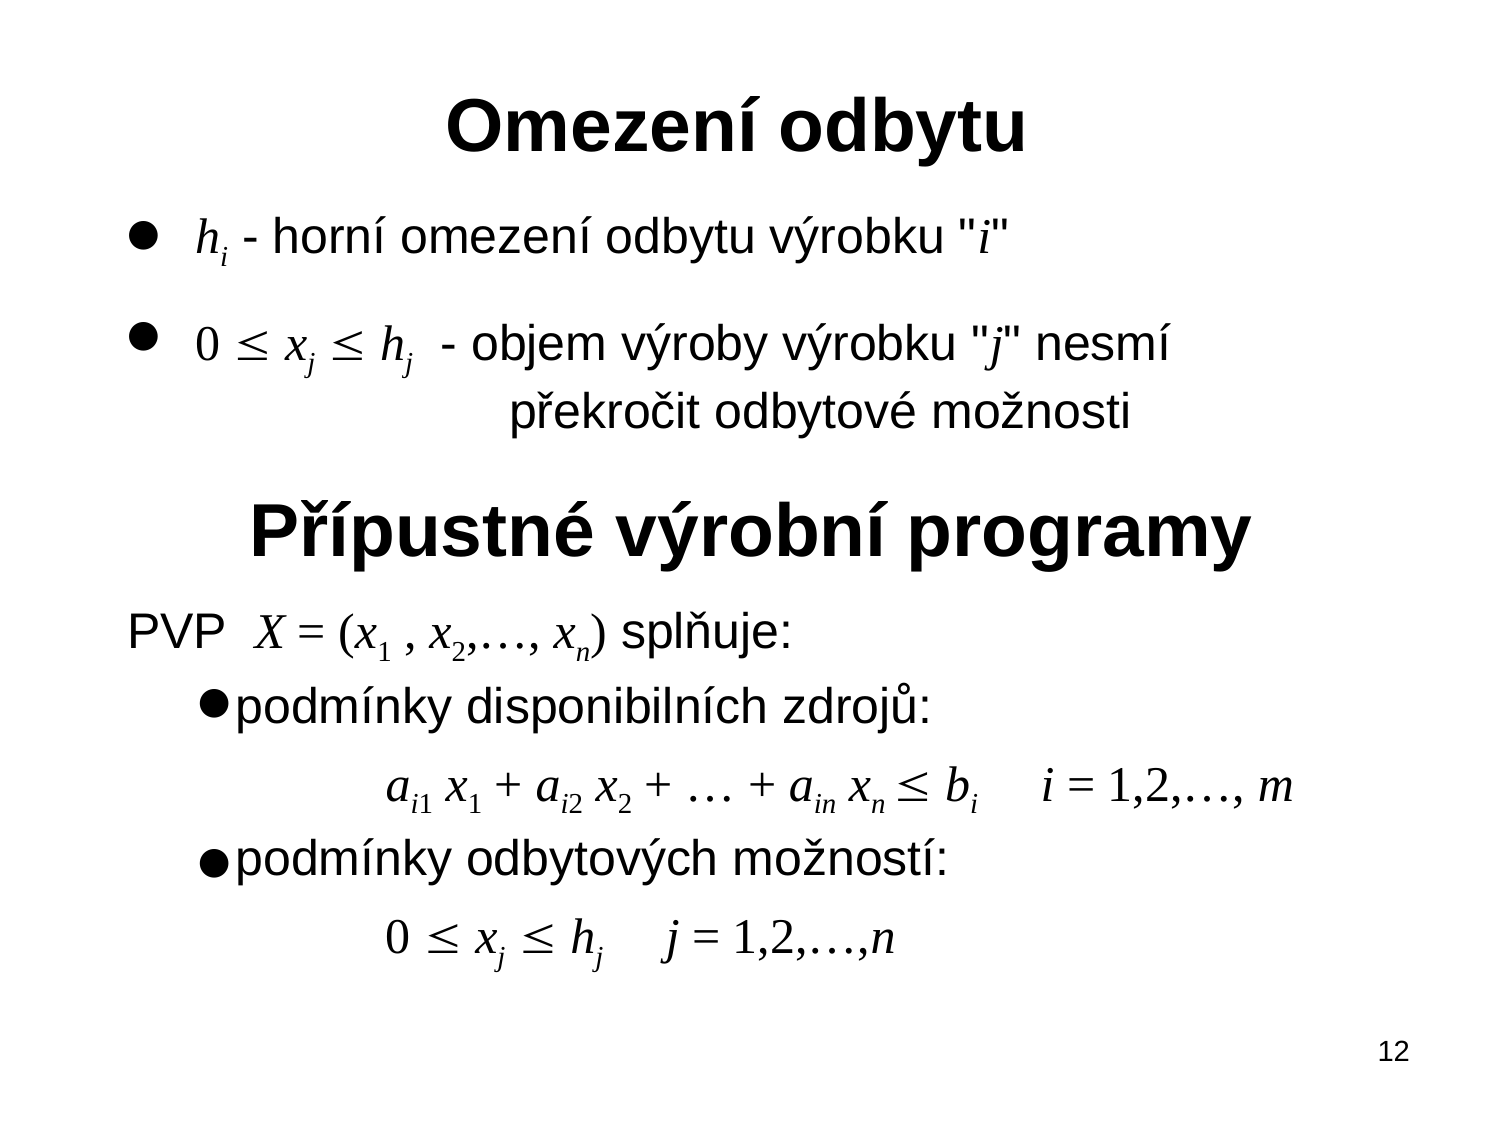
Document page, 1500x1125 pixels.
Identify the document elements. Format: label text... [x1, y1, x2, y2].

text_box Přípustné výrobní programy [41, 456, 1463, 596]
title Omezení odbytu [75, 45, 1425, 185]
slide_number 12 [1074, 1024, 1426, 1103]
text_box [112, 200, 172, 261]
text_box PVP X = (x1 , x2,…, xn) splňuje: podmínky disponibilních zdrojů: ai1 x1 + ai2 x2 + … + ain xn  bi i = 1,2,…, m podmínky odbytových možností: 0  xj  hj j = 1,2,…,n [70, 597, 1500, 973]
text_box [112, 302, 172, 363]
text_box [183, 668, 243, 729]
list hi - horní omezení odbytu výrobku "i" 0  xj  hj - objem výroby výrobku "j" nesmí překročit odbytové možnosti [123, 196, 1353, 456]
text_box [183, 829, 243, 890]
